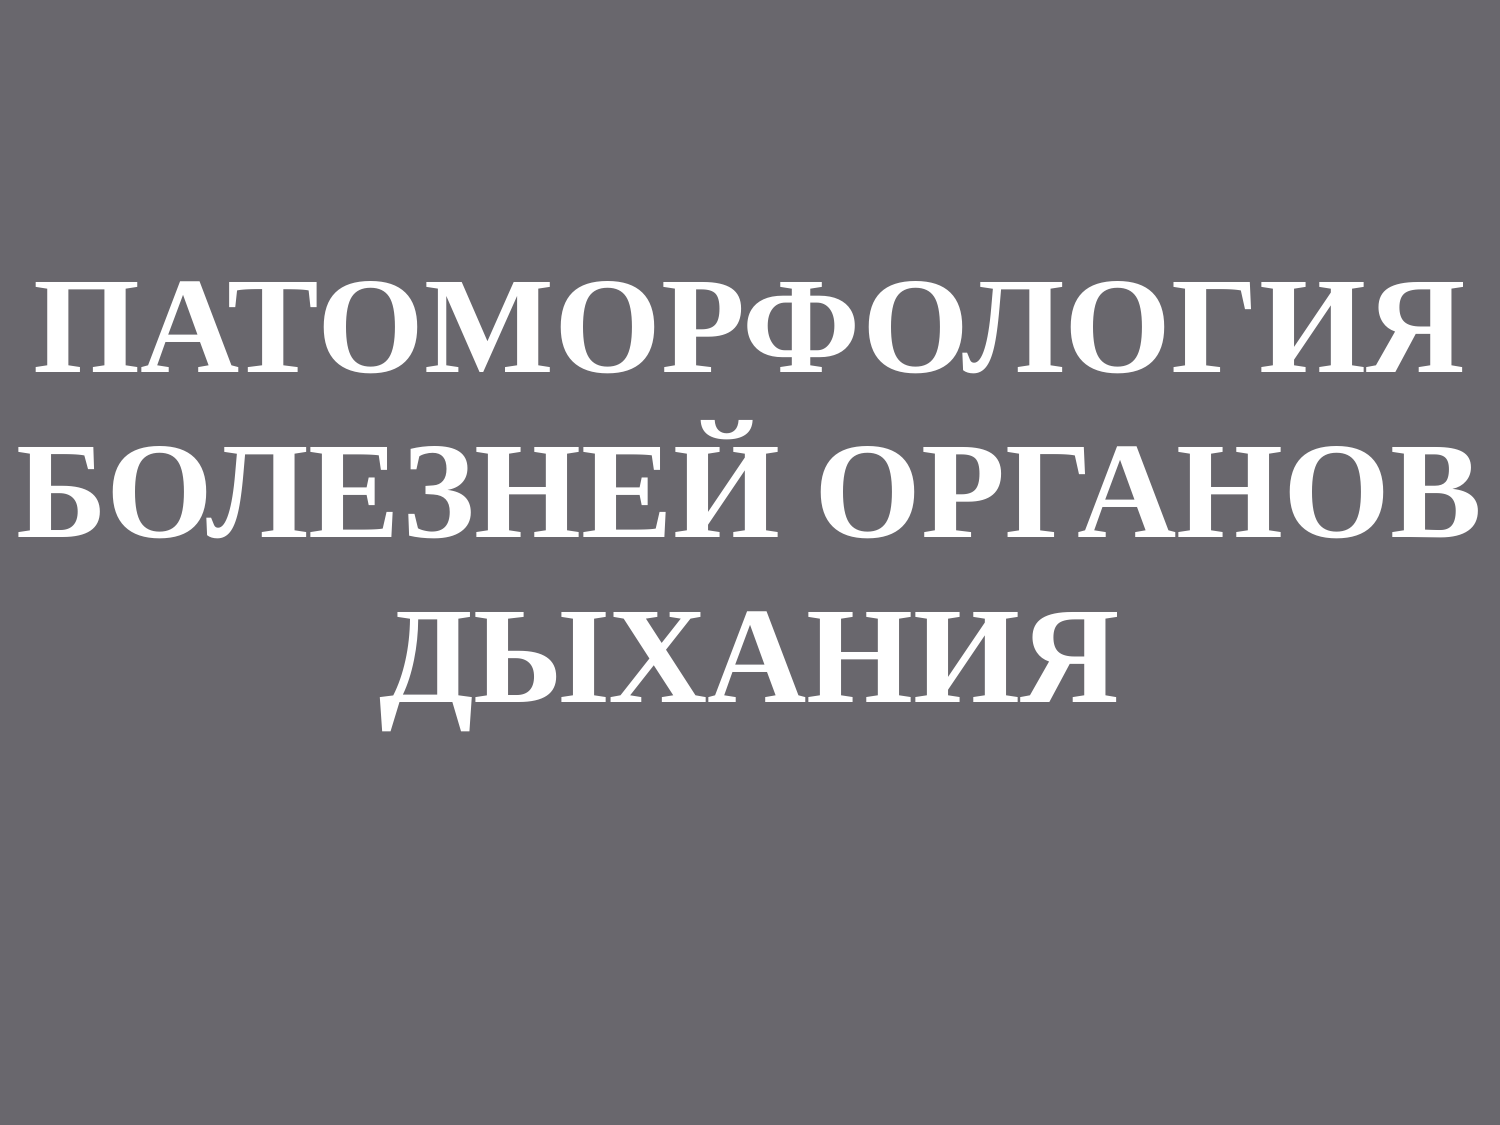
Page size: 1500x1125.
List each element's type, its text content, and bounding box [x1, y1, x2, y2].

title ПАТОМОРФОЛОГИЯ БОЛЕЗНЕЙ ОРГАНОВ ДЫХАНИЯ [0, 375, 1500, 591]
